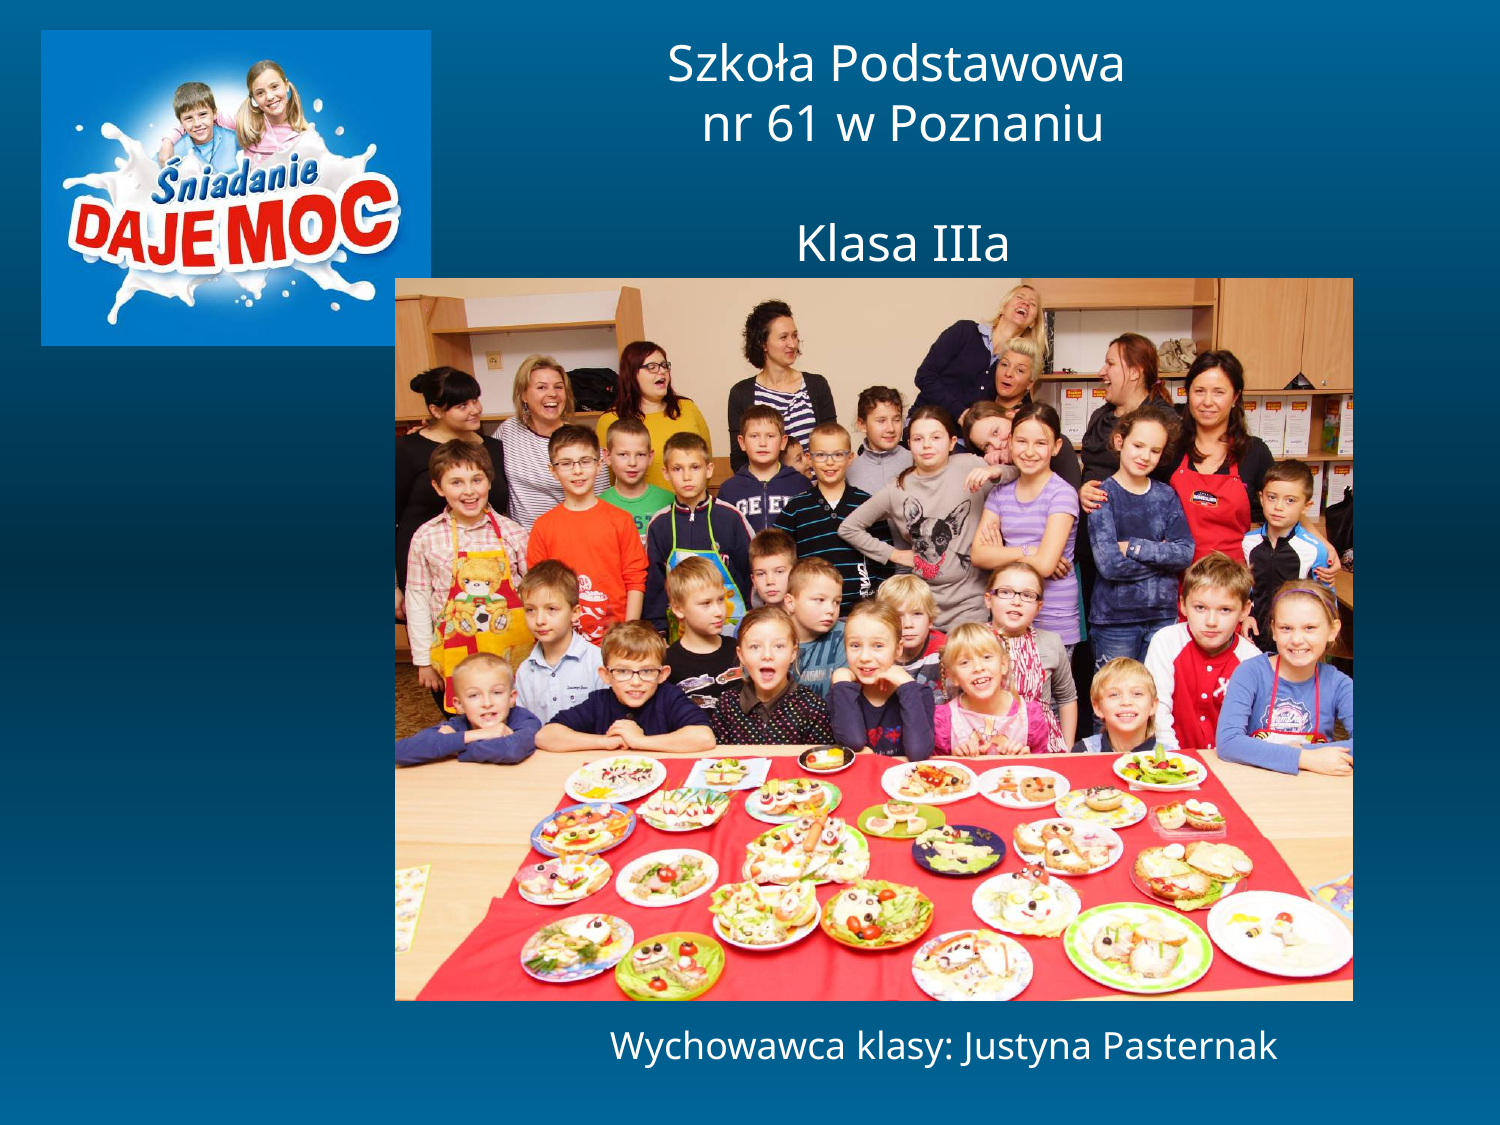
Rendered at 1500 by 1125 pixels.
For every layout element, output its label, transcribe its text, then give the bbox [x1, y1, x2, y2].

picture [42, 31, 1352, 1000]
subtitle Wychowawca klasy: Justyna Pasternak [419, 1022, 1470, 1102]
title Szkoła Podstawowa nr 61 w Poznaniu Klasa IIIa [442, 30, 1365, 273]
